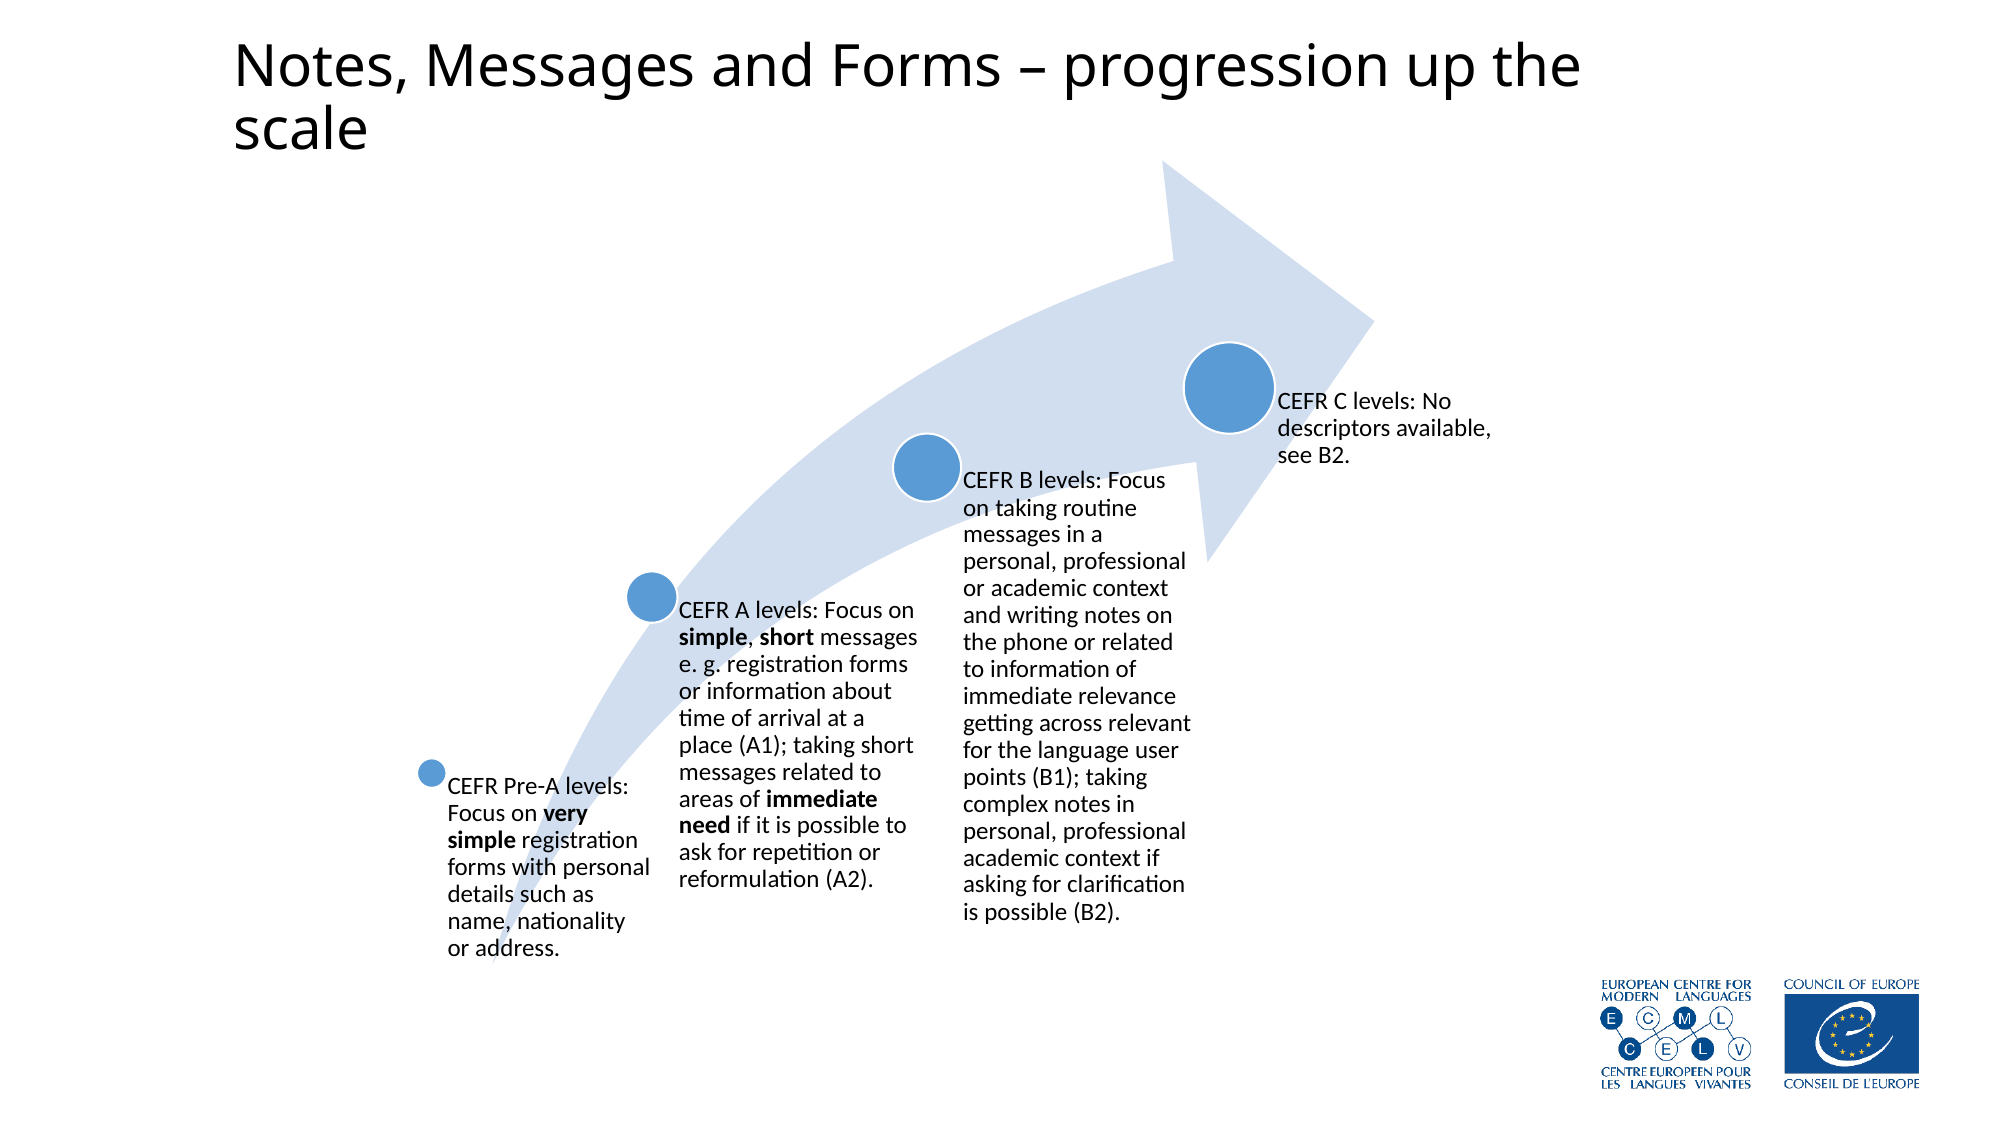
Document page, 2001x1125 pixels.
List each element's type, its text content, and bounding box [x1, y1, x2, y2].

picture [1599, 978, 1921, 1089]
title Notes, Messages and Forms – progression up the scale [218, 50, 1699, 170]
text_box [225, 160, 1691, 965]
